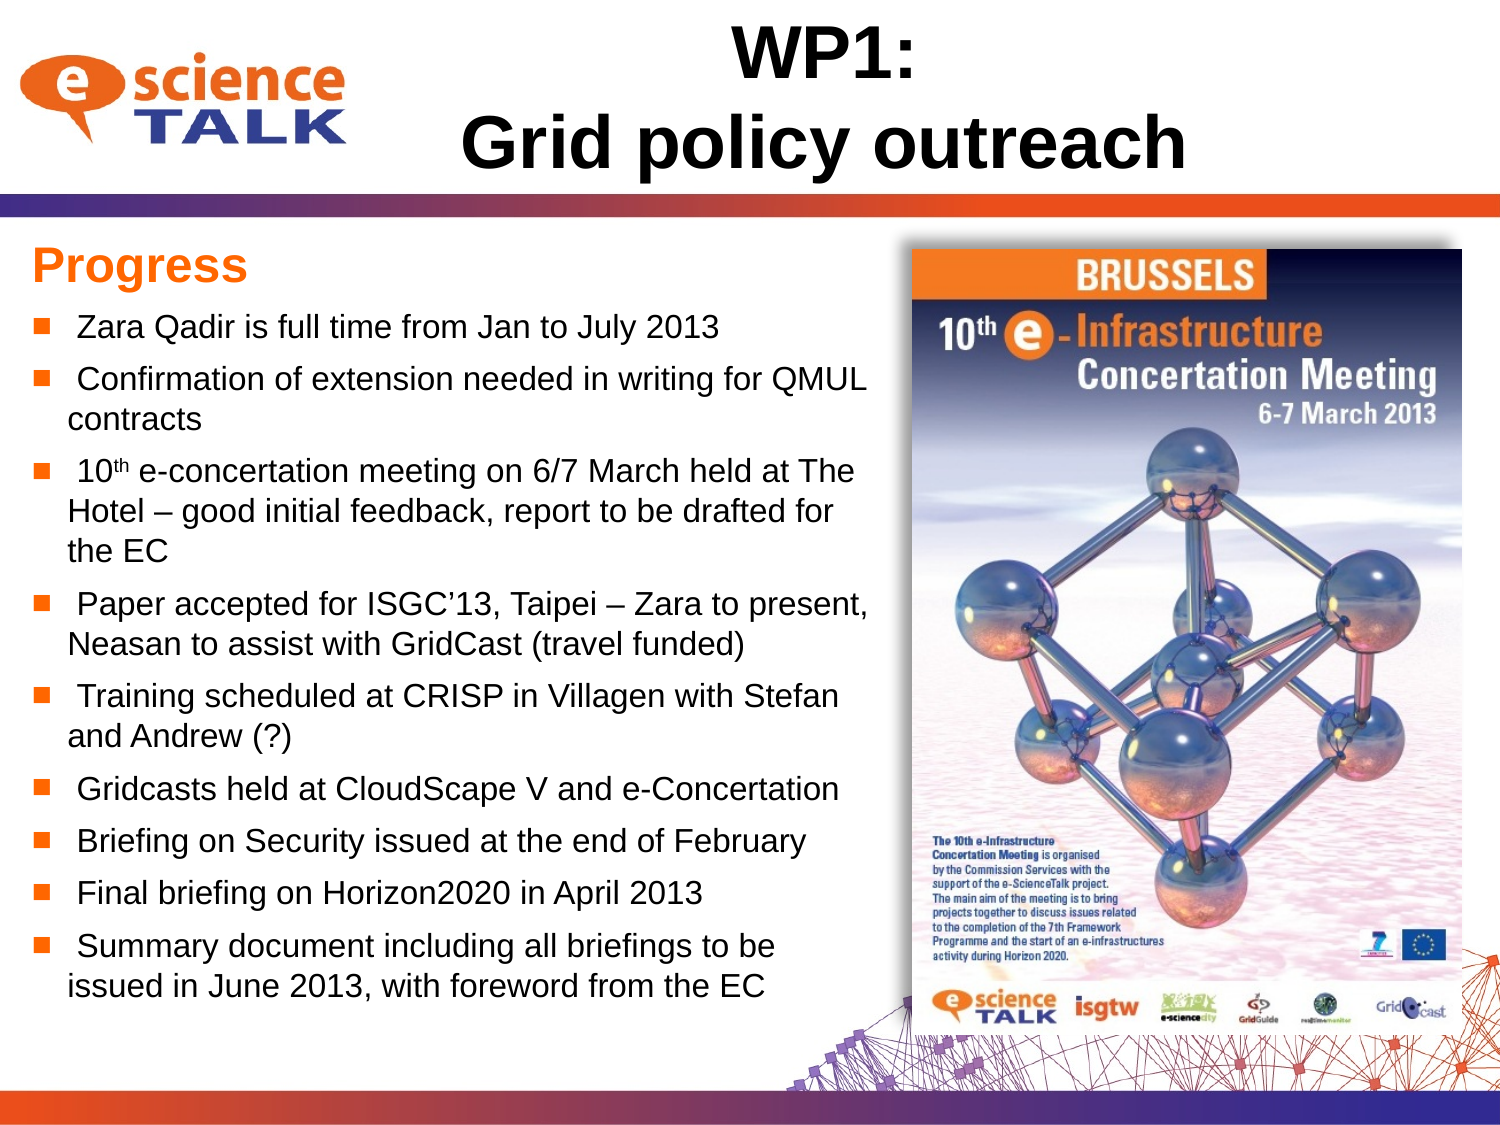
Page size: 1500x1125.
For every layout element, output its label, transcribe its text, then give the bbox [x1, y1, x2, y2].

text_box Progress Zara Qadir is full time from Jan to July 2013 Confirmation of extension needed in writing for QMUL contracts 10th e-concertation meeting on 6/7 March held at The Hotel – good initial feedback, report to be drafted for the EC Paper accepted for ISGC’13, Taipei – Zara to present, Neasan to assist with GridCast (travel funded) Training scheduled at CRISP in Villagen with Stefan and Andrew (?) Gridcasts held at CloudScape V and e-Concertation Briefing on Security issued at the end of February Final briefing on Horizon2020 in April 2013 Summary document including all briefings to be issued in June 2013, with foreword from the EC [17, 224, 888, 1012]
picture [0, 0, 1500, 1125]
title WP1: Grid policy outreach [150, 0, 1500, 188]
